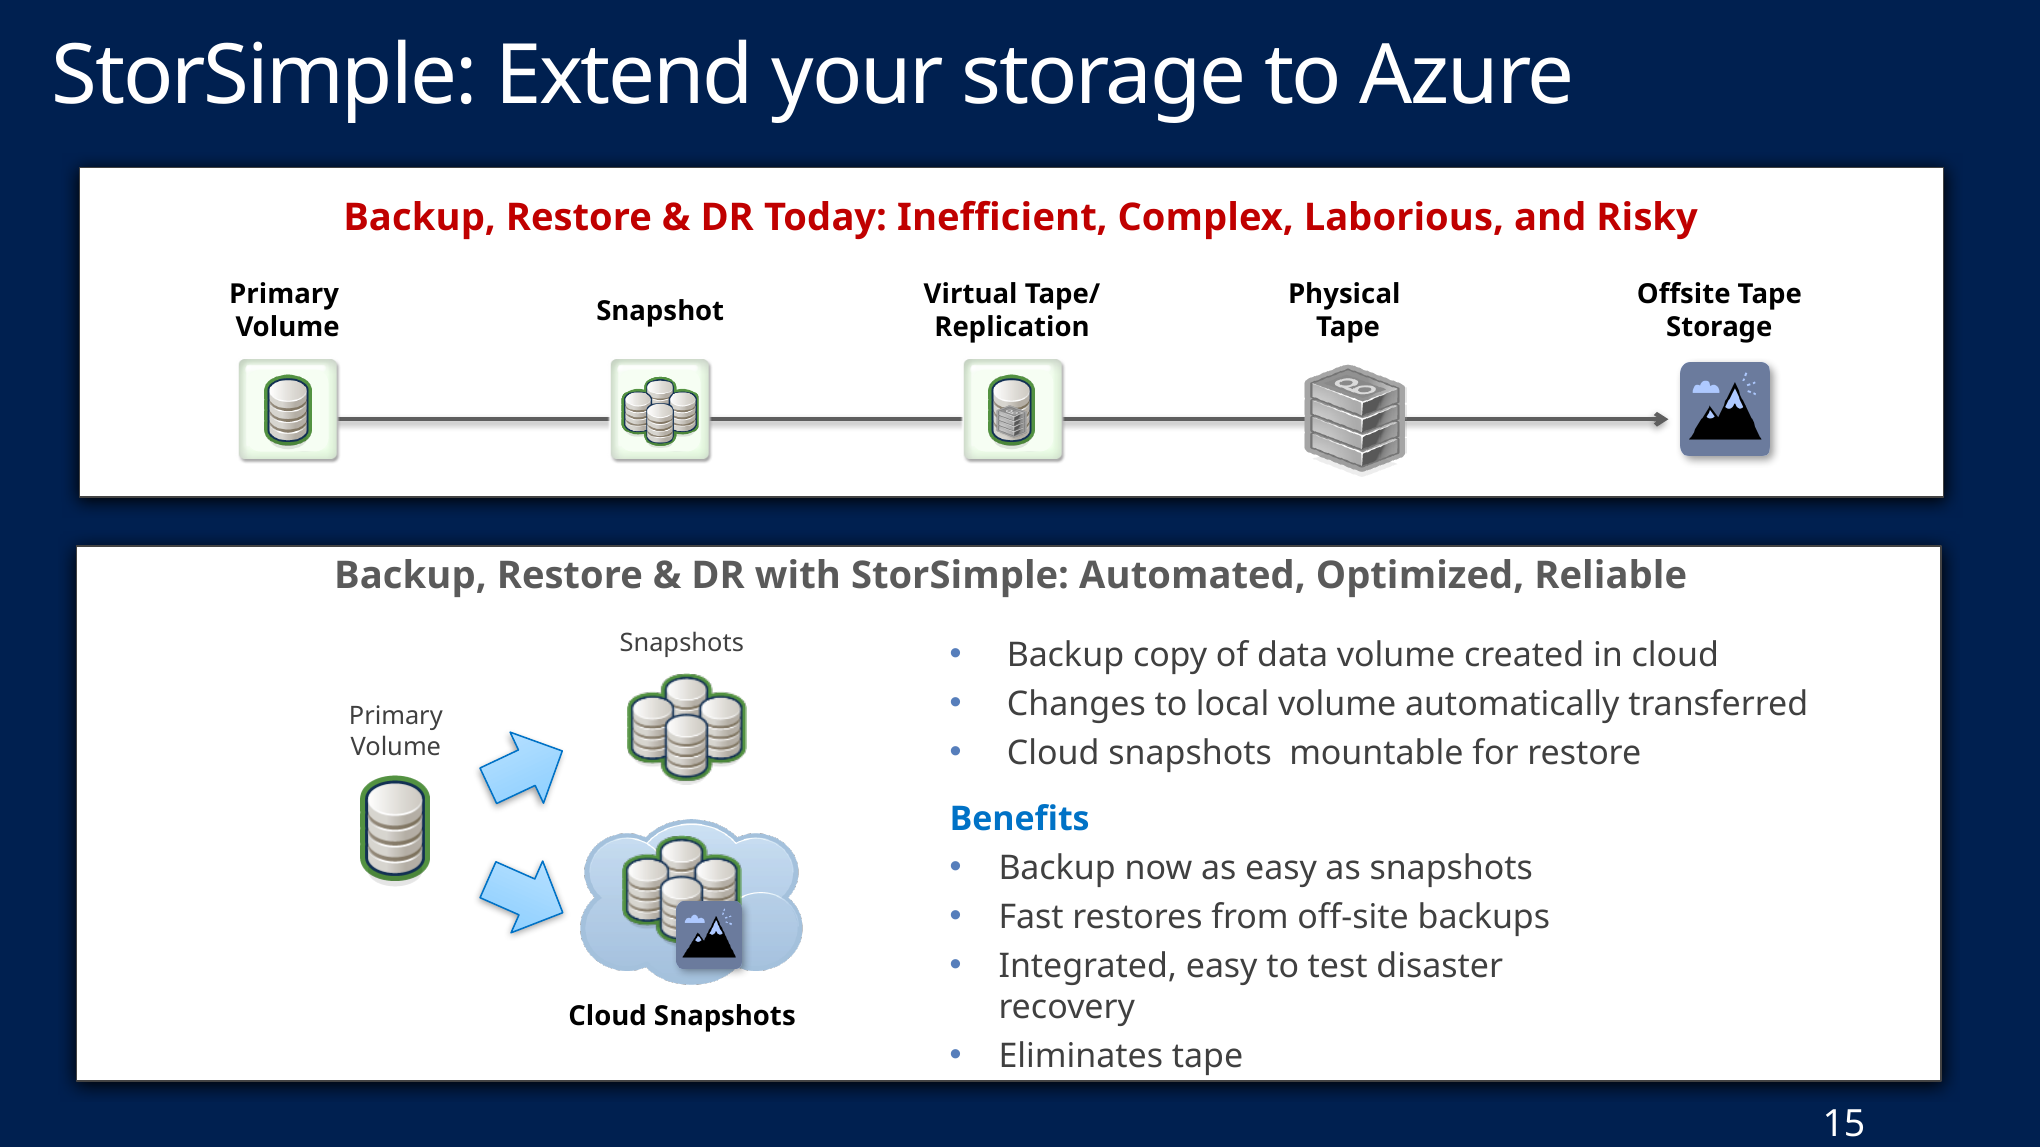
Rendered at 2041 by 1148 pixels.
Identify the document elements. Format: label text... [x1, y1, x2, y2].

text_box [79, 167, 1944, 497]
text_box Virtual Tape/ Replication [881, 268, 1143, 350]
picture [359, 775, 433, 889]
picture [263, 374, 313, 451]
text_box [986, 374, 1037, 451]
picture [578, 819, 804, 985]
text_box Benefits Backup now as easy as snapshots Fast restores from off-site backups Integrated, easy to test disaster recovery Eliminates tape [934, 788, 1642, 1082]
slide_number 15 [1807, 1091, 2041, 1148]
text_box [958, 355, 1067, 466]
text_box Backup, Restore & DR with StorSimple: Automated, Optimized, Reliable [318, 543, 1724, 604]
text_box Backup, Restore & DR Today: Inefficient, Complex, Laborious, and Risky [171, 184, 1871, 246]
title StorSimple: Extend your storage to Azure [27, 16, 1944, 115]
text_box Backup copy of data volume created in cloud Changes to local volume automatically transferred Cloud snapshots mountable for restore [934, 624, 1892, 779]
picture [627, 672, 747, 785]
text_box Snapshot [564, 285, 756, 333]
text_box [480, 732, 563, 804]
picture [1679, 362, 1770, 456]
picture [621, 375, 699, 449]
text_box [233, 355, 343, 466]
text_box Primary Volume [316, 691, 475, 768]
text_box Snapshots [594, 618, 770, 664]
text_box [605, 355, 715, 466]
text_box Cloud Snapshots [525, 990, 839, 1039]
picture [1303, 362, 1407, 478]
text_box Offsite Tape Storage [1591, 268, 1847, 350]
text_box [76, 545, 1941, 1081]
text_box Physical Tape [1261, 268, 1435, 350]
text_box [480, 861, 563, 933]
text_box Primary Volume [182, 267, 393, 351]
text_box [622, 835, 742, 969]
